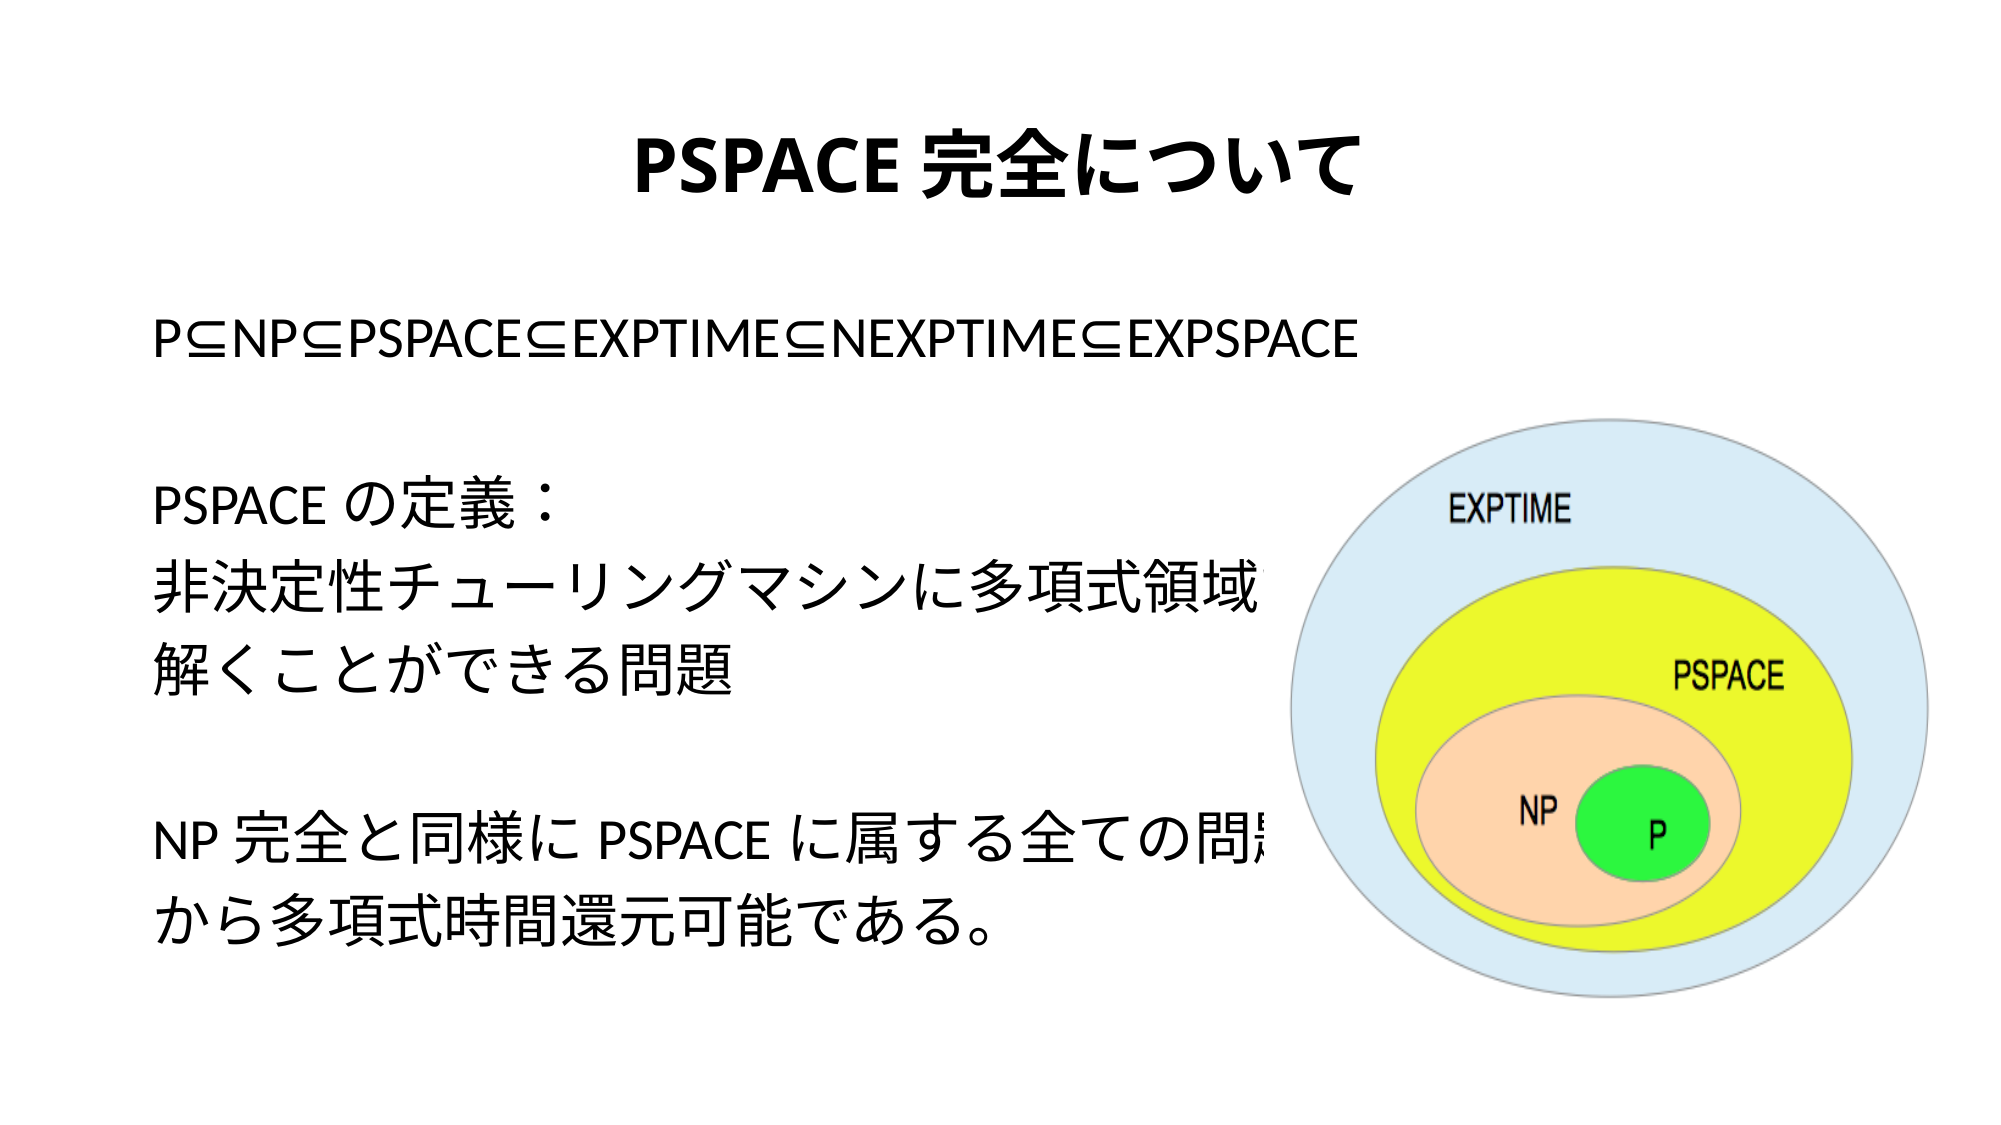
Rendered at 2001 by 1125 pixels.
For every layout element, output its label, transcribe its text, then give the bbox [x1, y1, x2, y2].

title PSPACE完全について [137, 59, 1863, 278]
picture [1264, 380, 1950, 1095]
list P⊆NP⊆PSPACE⊆EXPTIME⊆NEXPTIME⊆EXPSPACE PSPACEの定義： 非決定性チューリングマシンに多項式領域で 解くことができる問題 NP完全と同様にPSPACEに属する全ての問題 から多項式時間還元可能である。 [137, 299, 1863, 1014]
